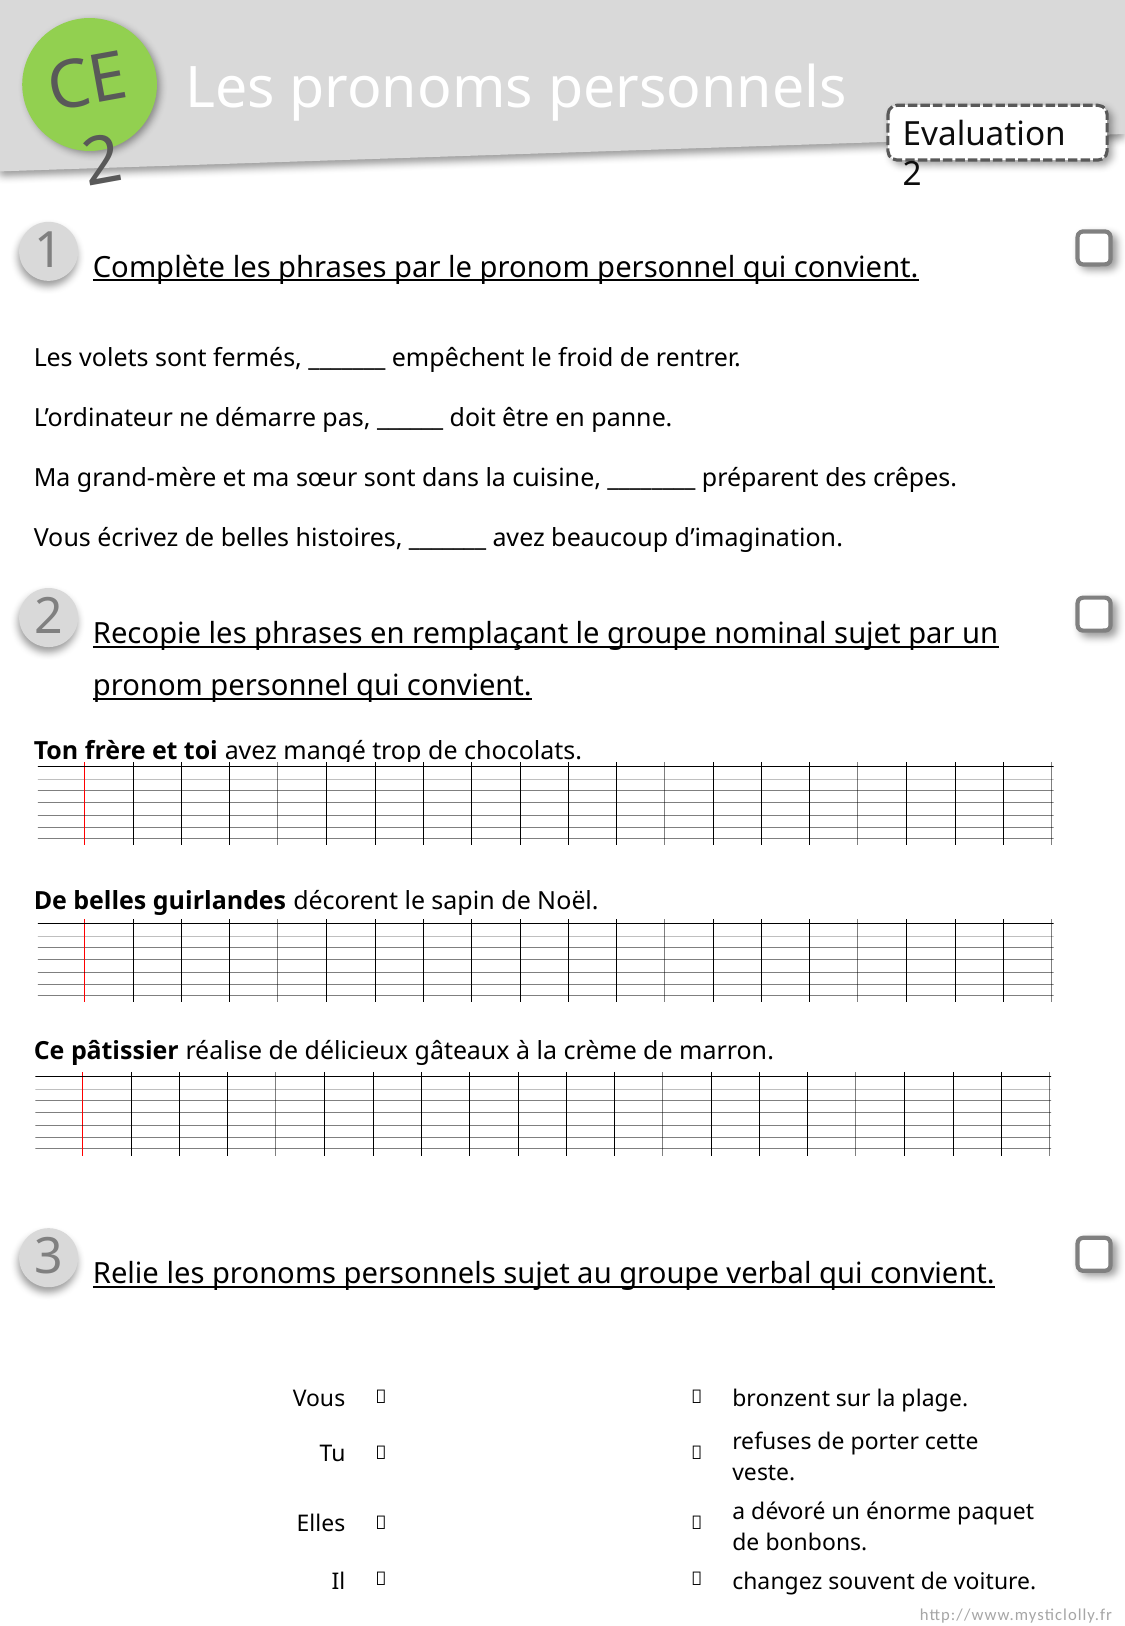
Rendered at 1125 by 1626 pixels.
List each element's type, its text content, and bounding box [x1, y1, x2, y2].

table_cell  [591, 1418, 716, 1486]
table_cell changez souvent de voiture. [718, 1558, 1053, 1599]
table_cell refuses de porter cette veste. [718, 1418, 1053, 1486]
text_box Ton frère et toi avez mangé trop de chocolats. De belles guirlandes décorent le sapin de Noël. Ce pâtissier réalise de délicieux gâteaux à la crème de marron. [19, 719, 1106, 1072]
picture [37, 918, 1054, 1002]
table_header Vous [55, 1376, 360, 1416]
table_header bronzent sur la plage. [718, 1376, 1053, 1416]
table_cell  [361, 1488, 589, 1556]
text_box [18, 1216, 1111, 1351]
table_cell Elles [55, 1488, 360, 1556]
table_header  [591, 1376, 716, 1416]
table_cell  [591, 1488, 716, 1556]
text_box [18, 209, 1111, 288]
table_cell  [361, 1558, 589, 1599]
table_cell  [591, 1558, 716, 1599]
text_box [18, 575, 1111, 711]
picture [37, 761, 1054, 845]
list Les pronoms personnels [170, 38, 870, 140]
table_header  [361, 1376, 589, 1416]
table_cell Il [55, 1558, 360, 1599]
table_cell  [361, 1418, 589, 1486]
table_cell a dévoré un énorme paquet de bonbons. [718, 1488, 1053, 1556]
table_cell Tu [55, 1418, 360, 1486]
text_box Les volets sont fermés, _______ empêchent le froid de rentrer. L’ordinateur ne démarre pas, ______ doit être en panne. Ma grand-mère et ma sœur sont dans la cuisine, ________ préparent des crêpes. Vous écrivez de belles histoires, _______ avez beaucoup d’imagination. [19, 304, 1106, 559]
picture [35, 1072, 1052, 1156]
